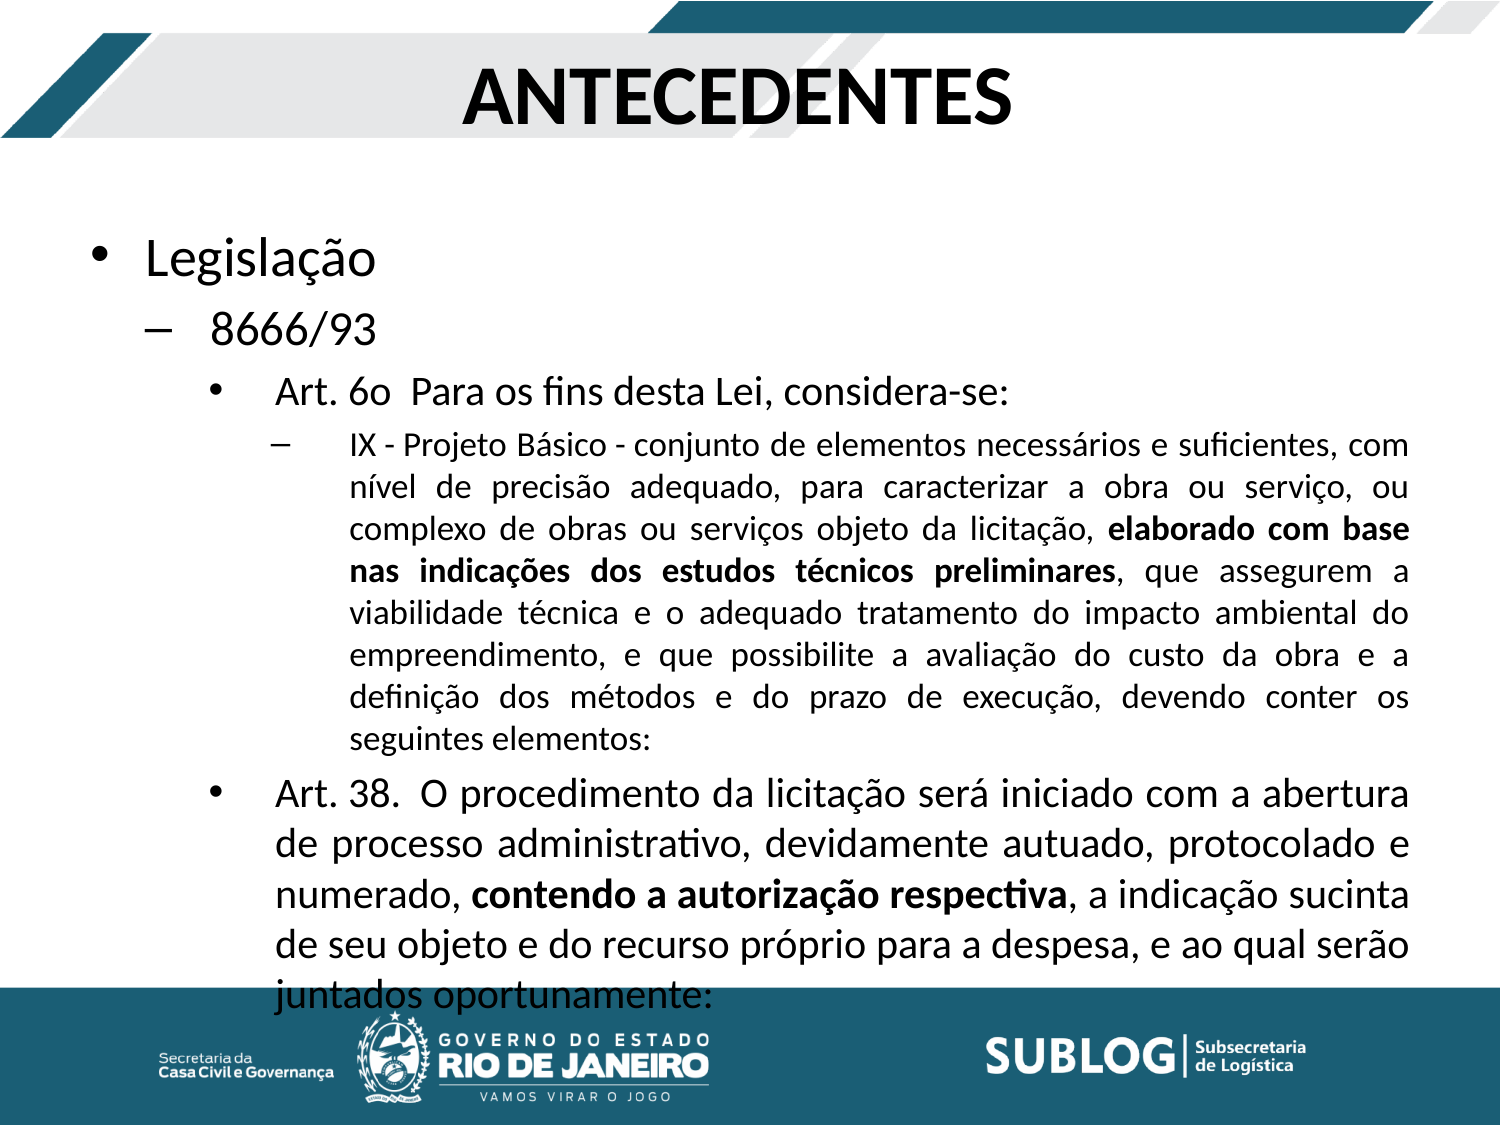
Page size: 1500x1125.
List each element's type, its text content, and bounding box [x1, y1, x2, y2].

list Legislação 8666/93 Art. 6o Para os fins desta Lei, considera-se: IX - Projeto Básico - conjunto de elementos necessários e suficientes, com nível de precisão adequado, para caracterizar a obra ou serviço, ou complexo de obras ou serviços objeto da licitação, elaborado com base nas indicações dos estudos técnicos preliminares, que assegurem a viabilidade técnica e o adequado tratamento do impacto ambiental do empreendimento, e que possibilite a avaliação do custo da obra e a definição dos métodos e do prazo de execução, devendo conter os seguintes elementos: Art. 38. O procedimento da licitação será iniciado com a abertura de processo administrativo, devidamente autuado, protocolado e numerado, contendo a autorização respectiva, a indicação sucinta de seu objeto e do recurso próprio para a despesa, e ao qual serão juntados oportunamente: [75, 212, 1425, 1028]
picture [0, 1, 1500, 138]
picture [159, 1028, 709, 1103]
picture [986, 1034, 1306, 1078]
title ANTECEDENTES [76, 30, 1400, 149]
